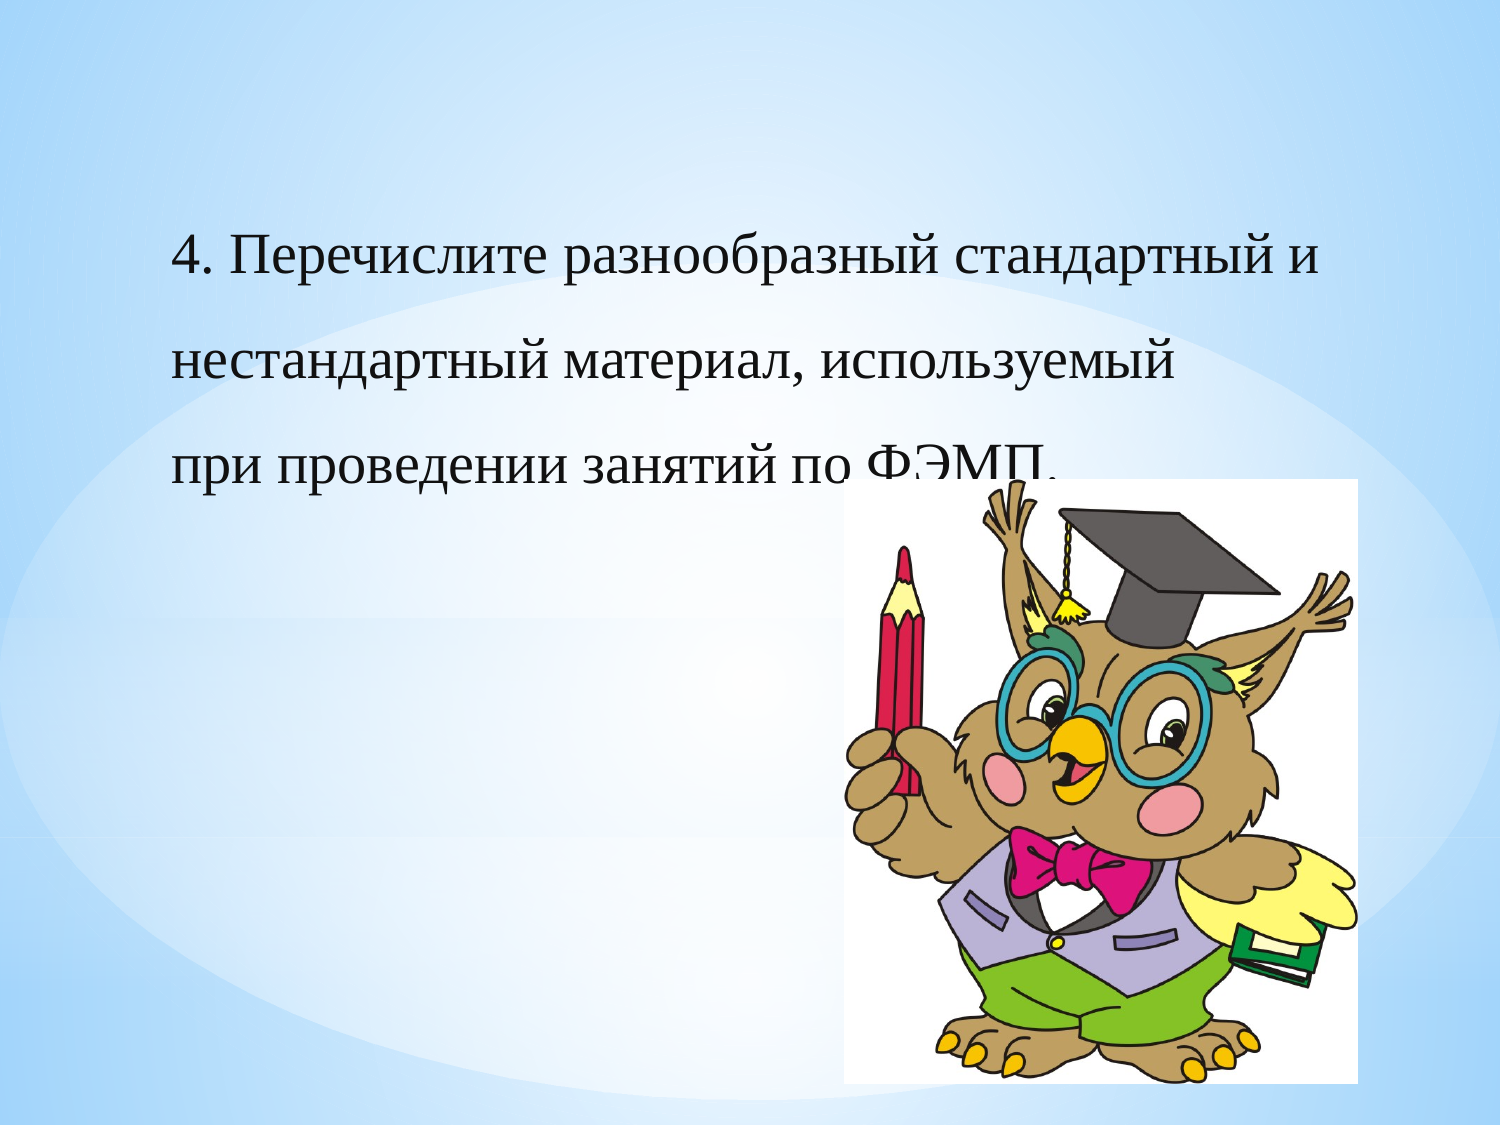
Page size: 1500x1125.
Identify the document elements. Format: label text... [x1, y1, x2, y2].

text_box 4. Перечислите разнообразный стандартный и нестандартный материал, используемый при проведении занятий по ФЭМП. [156, 172, 1409, 503]
picture [844, 479, 1358, 1084]
